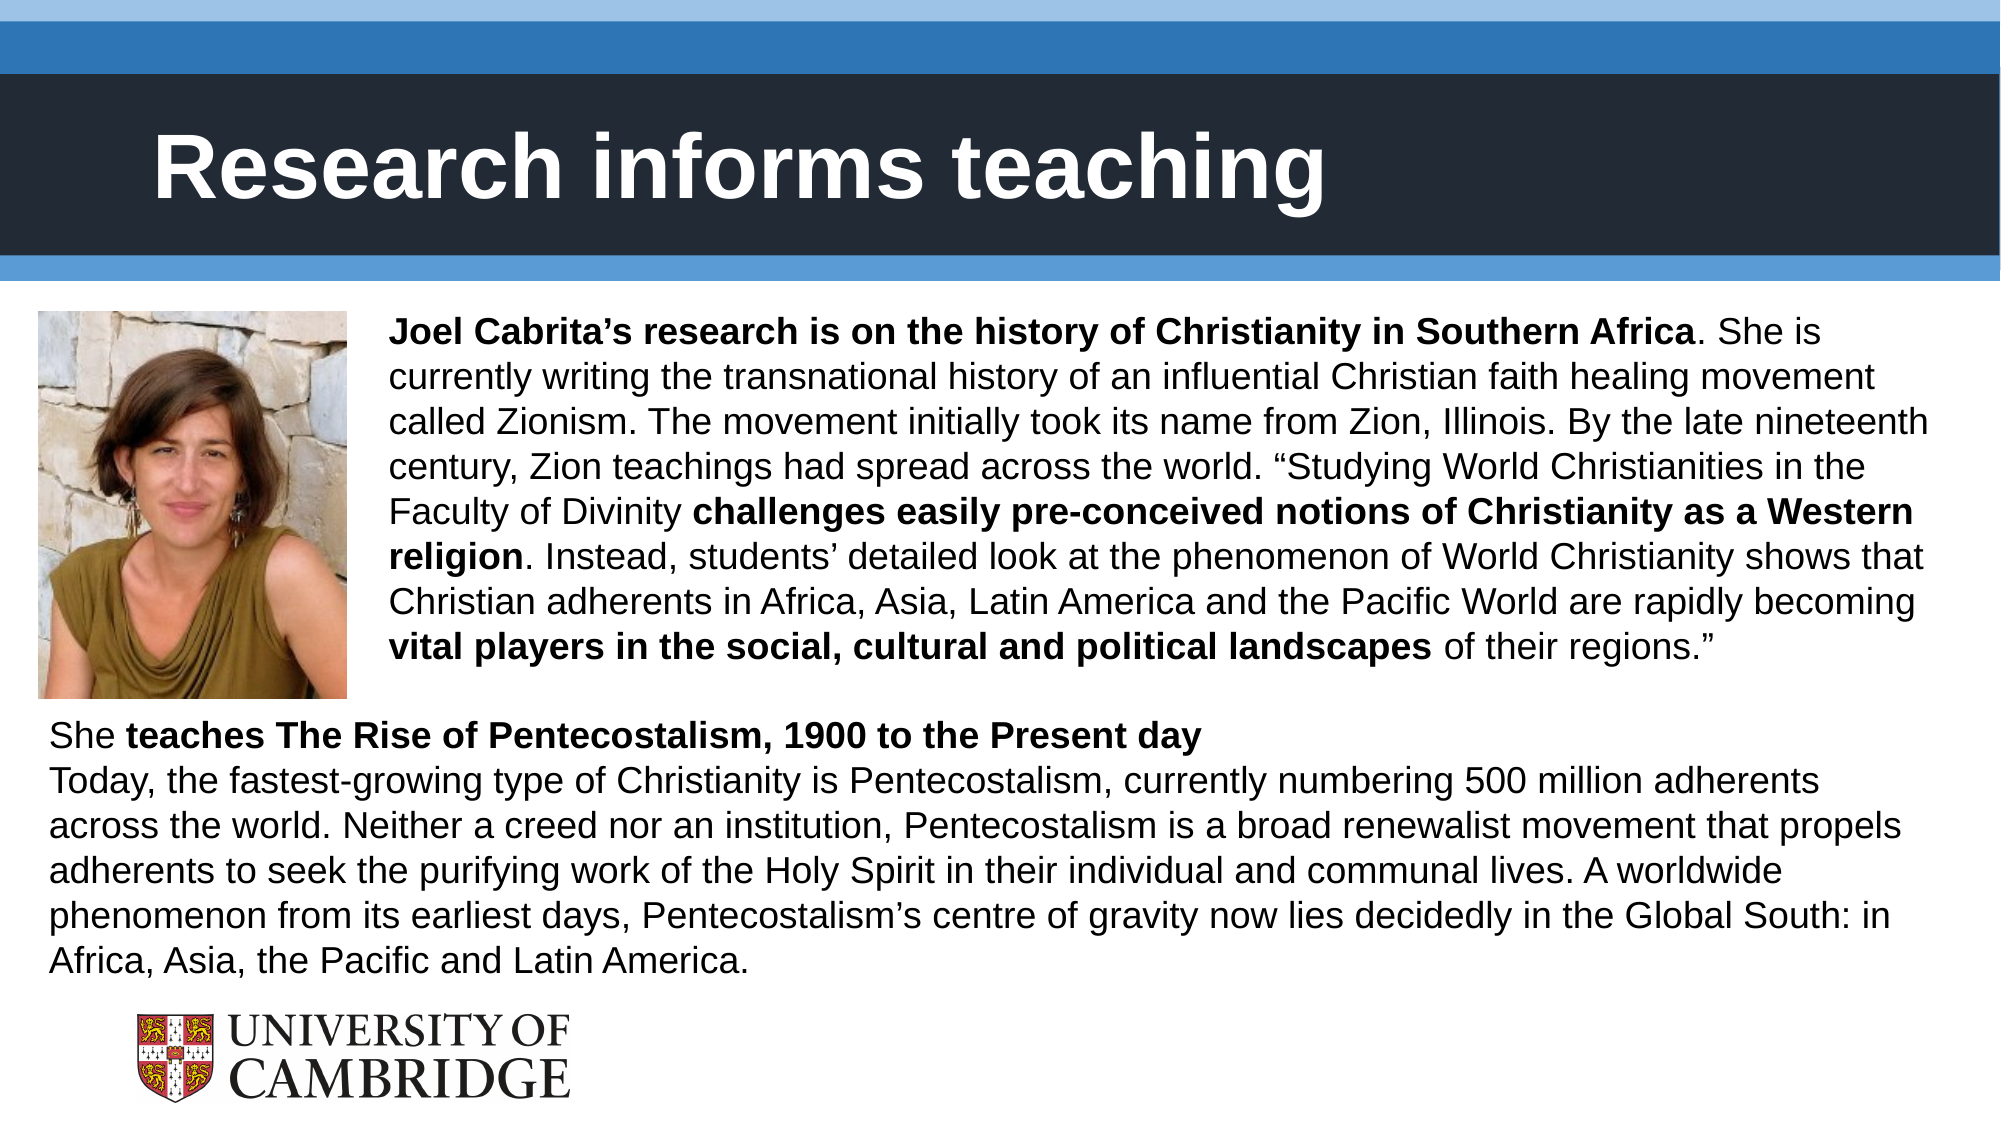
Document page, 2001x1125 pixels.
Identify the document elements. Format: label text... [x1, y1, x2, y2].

text_box Joel Cabrita’s research is on the history of Christianity in Southern Africa. She is currently writing the transnational history of an influential Christian faith healing movement called Zionism. The movement initially took its name from Zion, Illinois. By the late nineteenth century, Zion teachings had spread across the world. “Studying World Christianities in the Faculty of Divinity challenges easily pre-conceived notions of Christianity as a Western religion. Instead, students’ detailed look at the phenomenon of World Christianity shows that Christian adherents in Africa, Asia, Latin America and the Pacific World are rapidly becoming vital players in the social, cultural and political landscapes of their regions.” [373, 299, 1955, 703]
picture [38, 311, 347, 699]
text_box She teaches The Rise of Pentecostalism, 1900 to the Present day Today, the fastest-growing type of Christianity is Pentecostalism, currently numbering 500 million adherents across the world. Neither a creed nor an institution, Pentecostalism is a broad renewalist movement that propels adherents to seek the purifying work of the Holy Spirit in their individual and communal lives. A worldwide phenomenon from its earliest days, Pentecostalism’s centre of gravity now lies decidedly in the Global South: in Africa, Asia, the Pacific and Latin America. [34, 703, 1955, 1078]
title Research informs teaching [137, 59, 1863, 278]
picture [137, 1078, 570, 1103]
